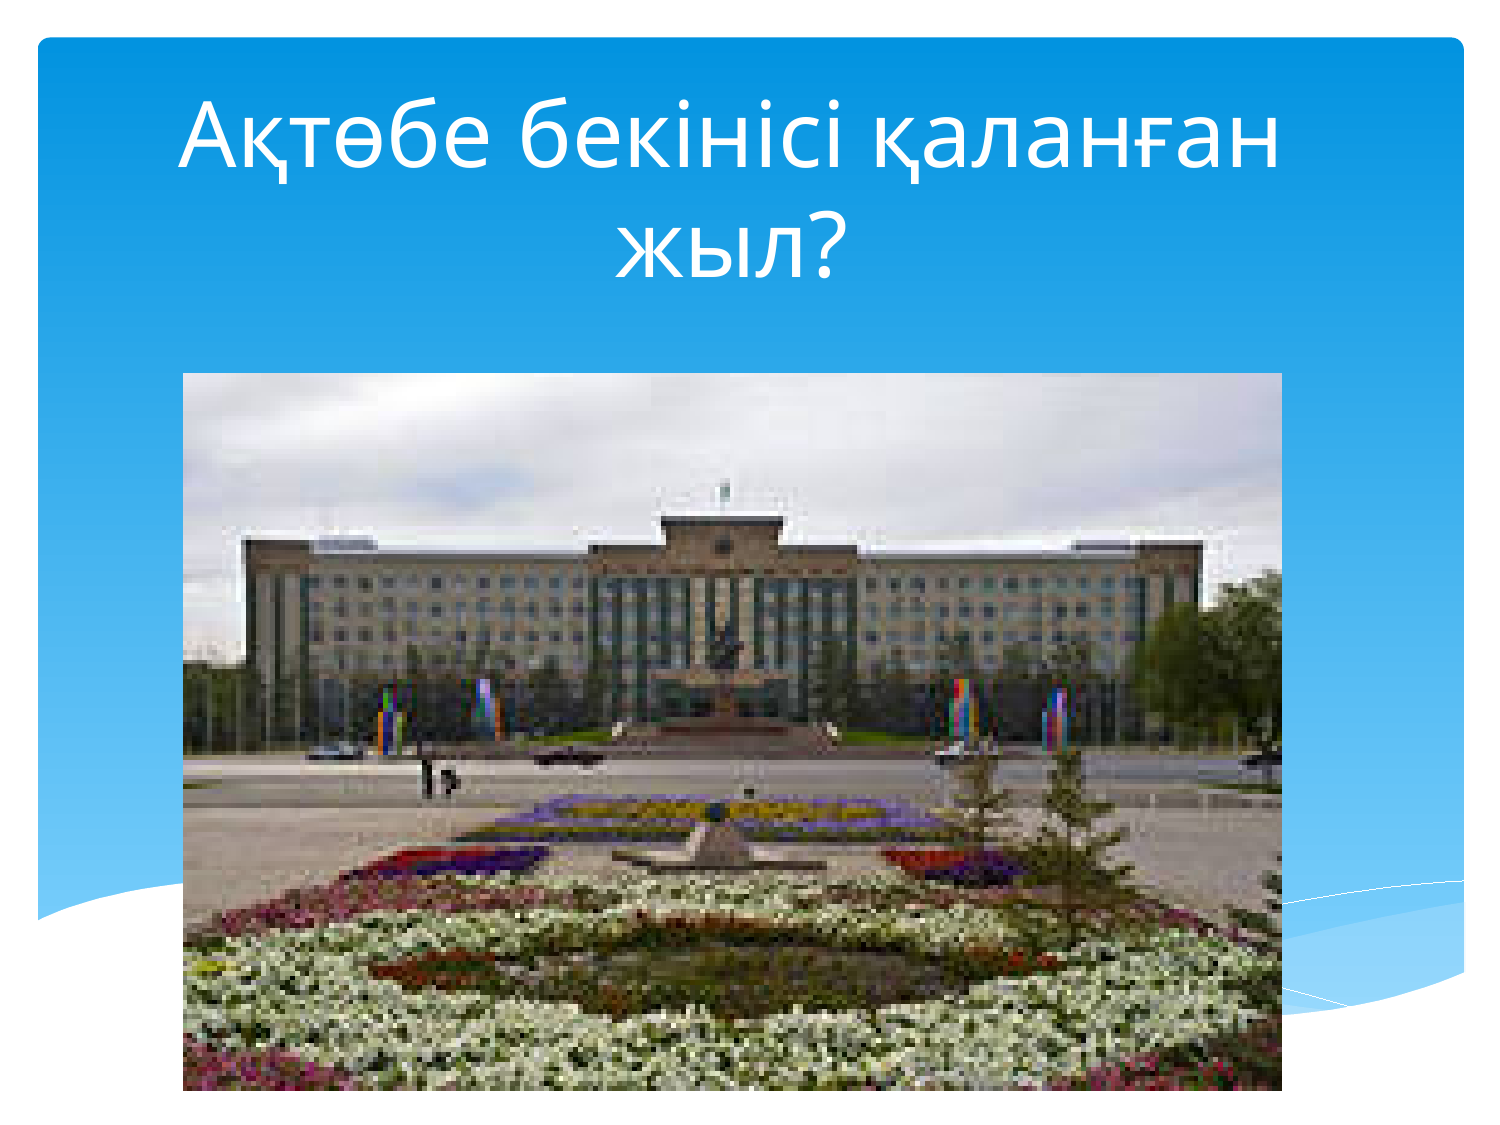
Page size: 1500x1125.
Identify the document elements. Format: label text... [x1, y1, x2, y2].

title Ақтөбе бекінісі қаланған жыл? [88, 3, 1377, 304]
picture [182, 373, 1282, 1091]
